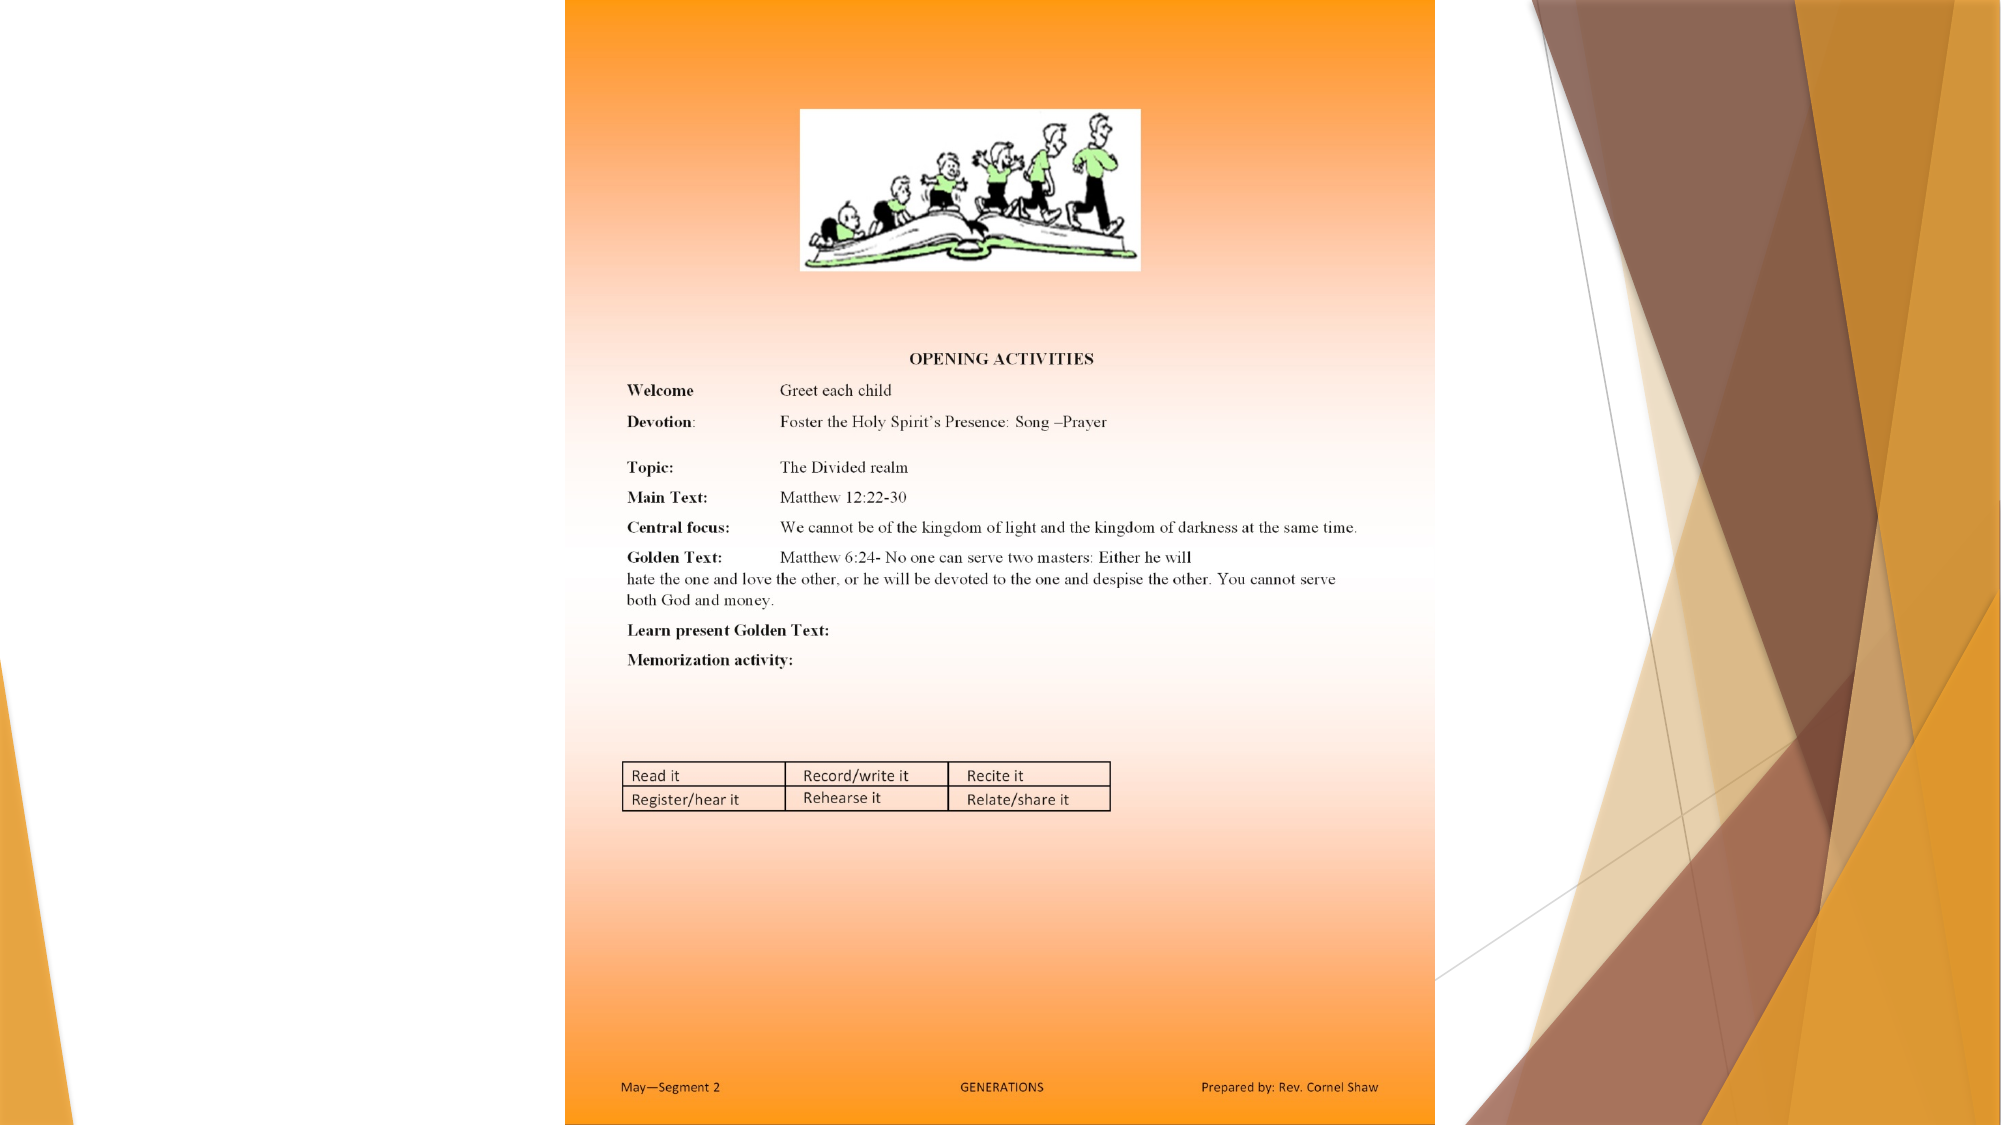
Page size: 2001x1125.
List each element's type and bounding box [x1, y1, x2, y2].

picture [564, 0, 1436, 1125]
